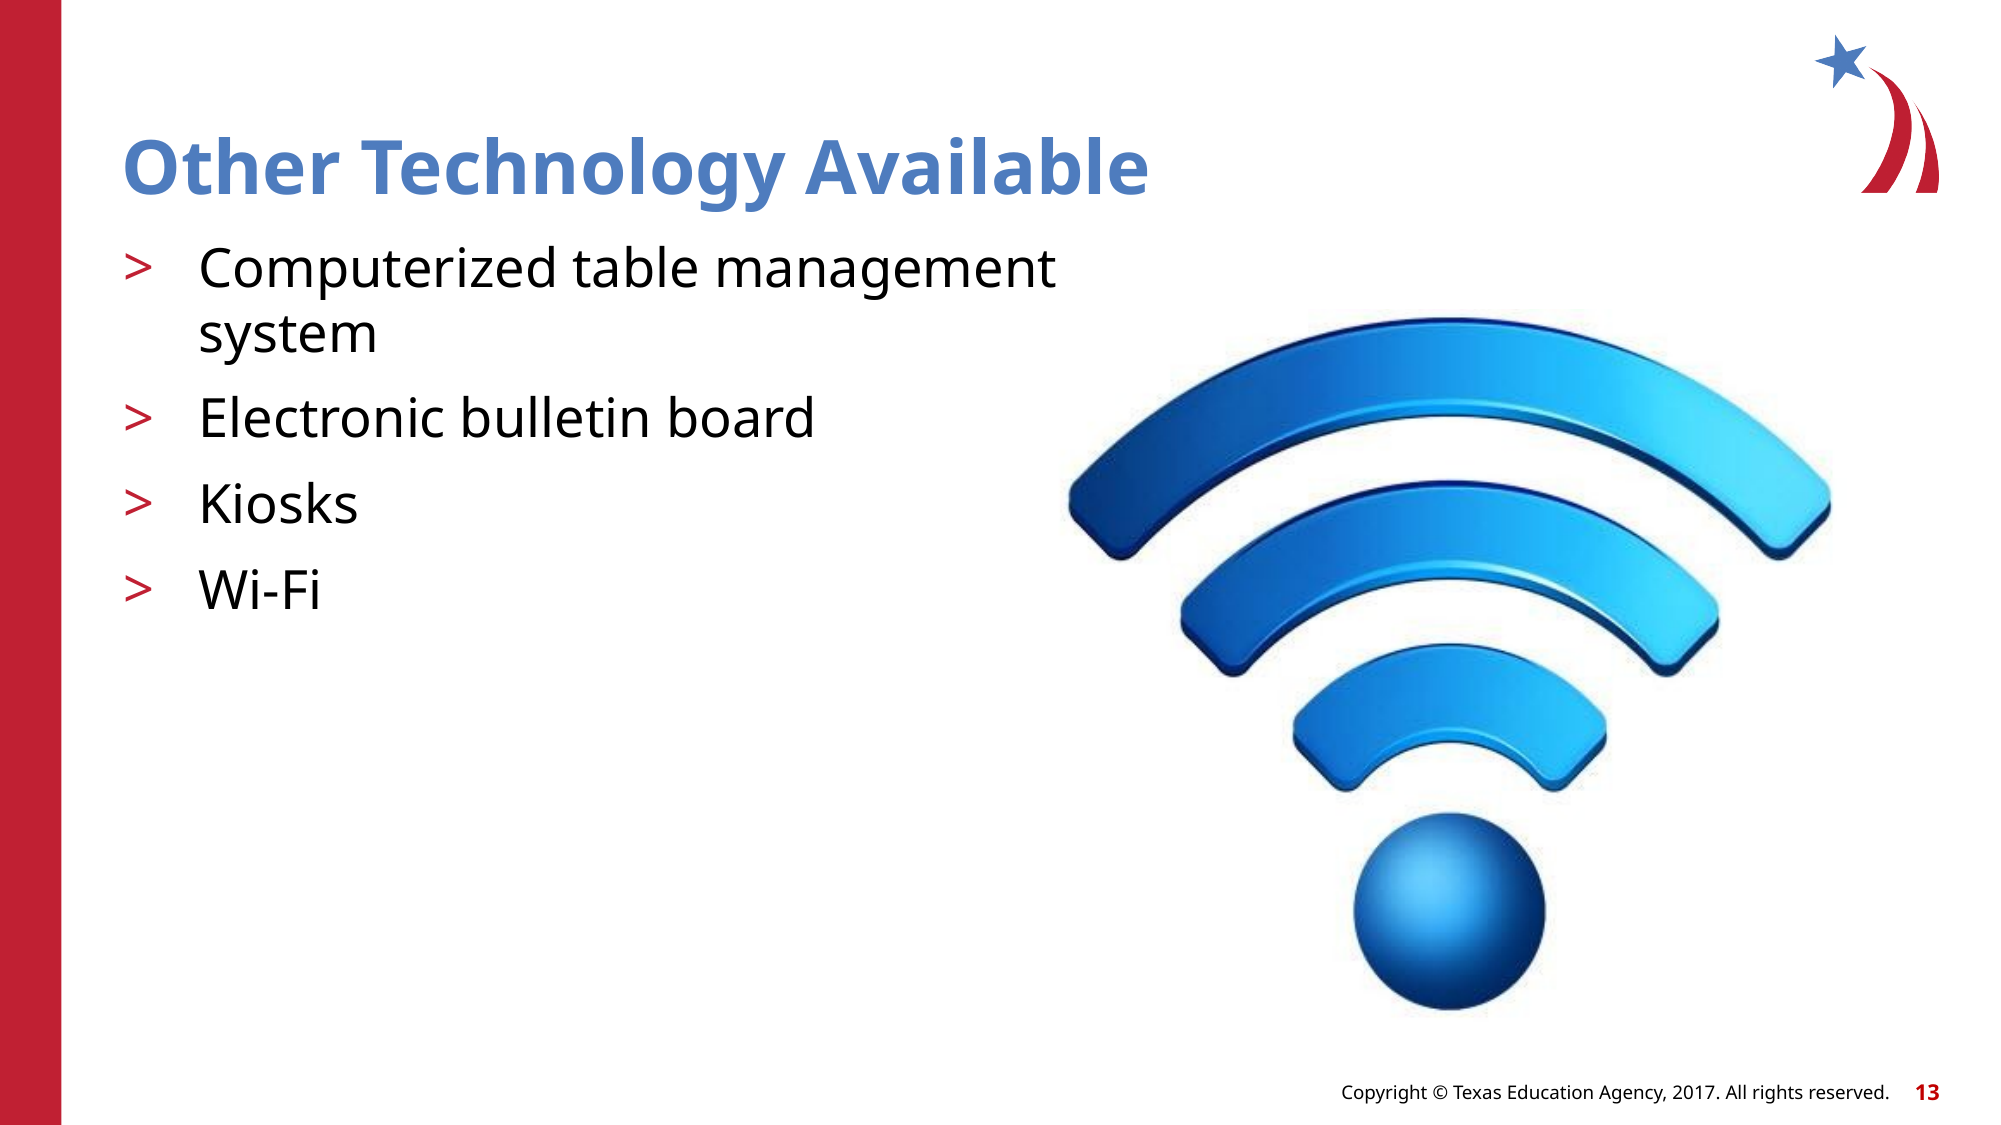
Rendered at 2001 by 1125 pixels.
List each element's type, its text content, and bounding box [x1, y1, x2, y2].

picture [1814, 34, 1939, 193]
text_box [1033, 309, 1850, 1032]
title Other Technology Available [121, 66, 1772, 211]
list Computerized table management system Electronic bulletin board Kiosks Wi-Fi [121, 233, 1138, 679]
